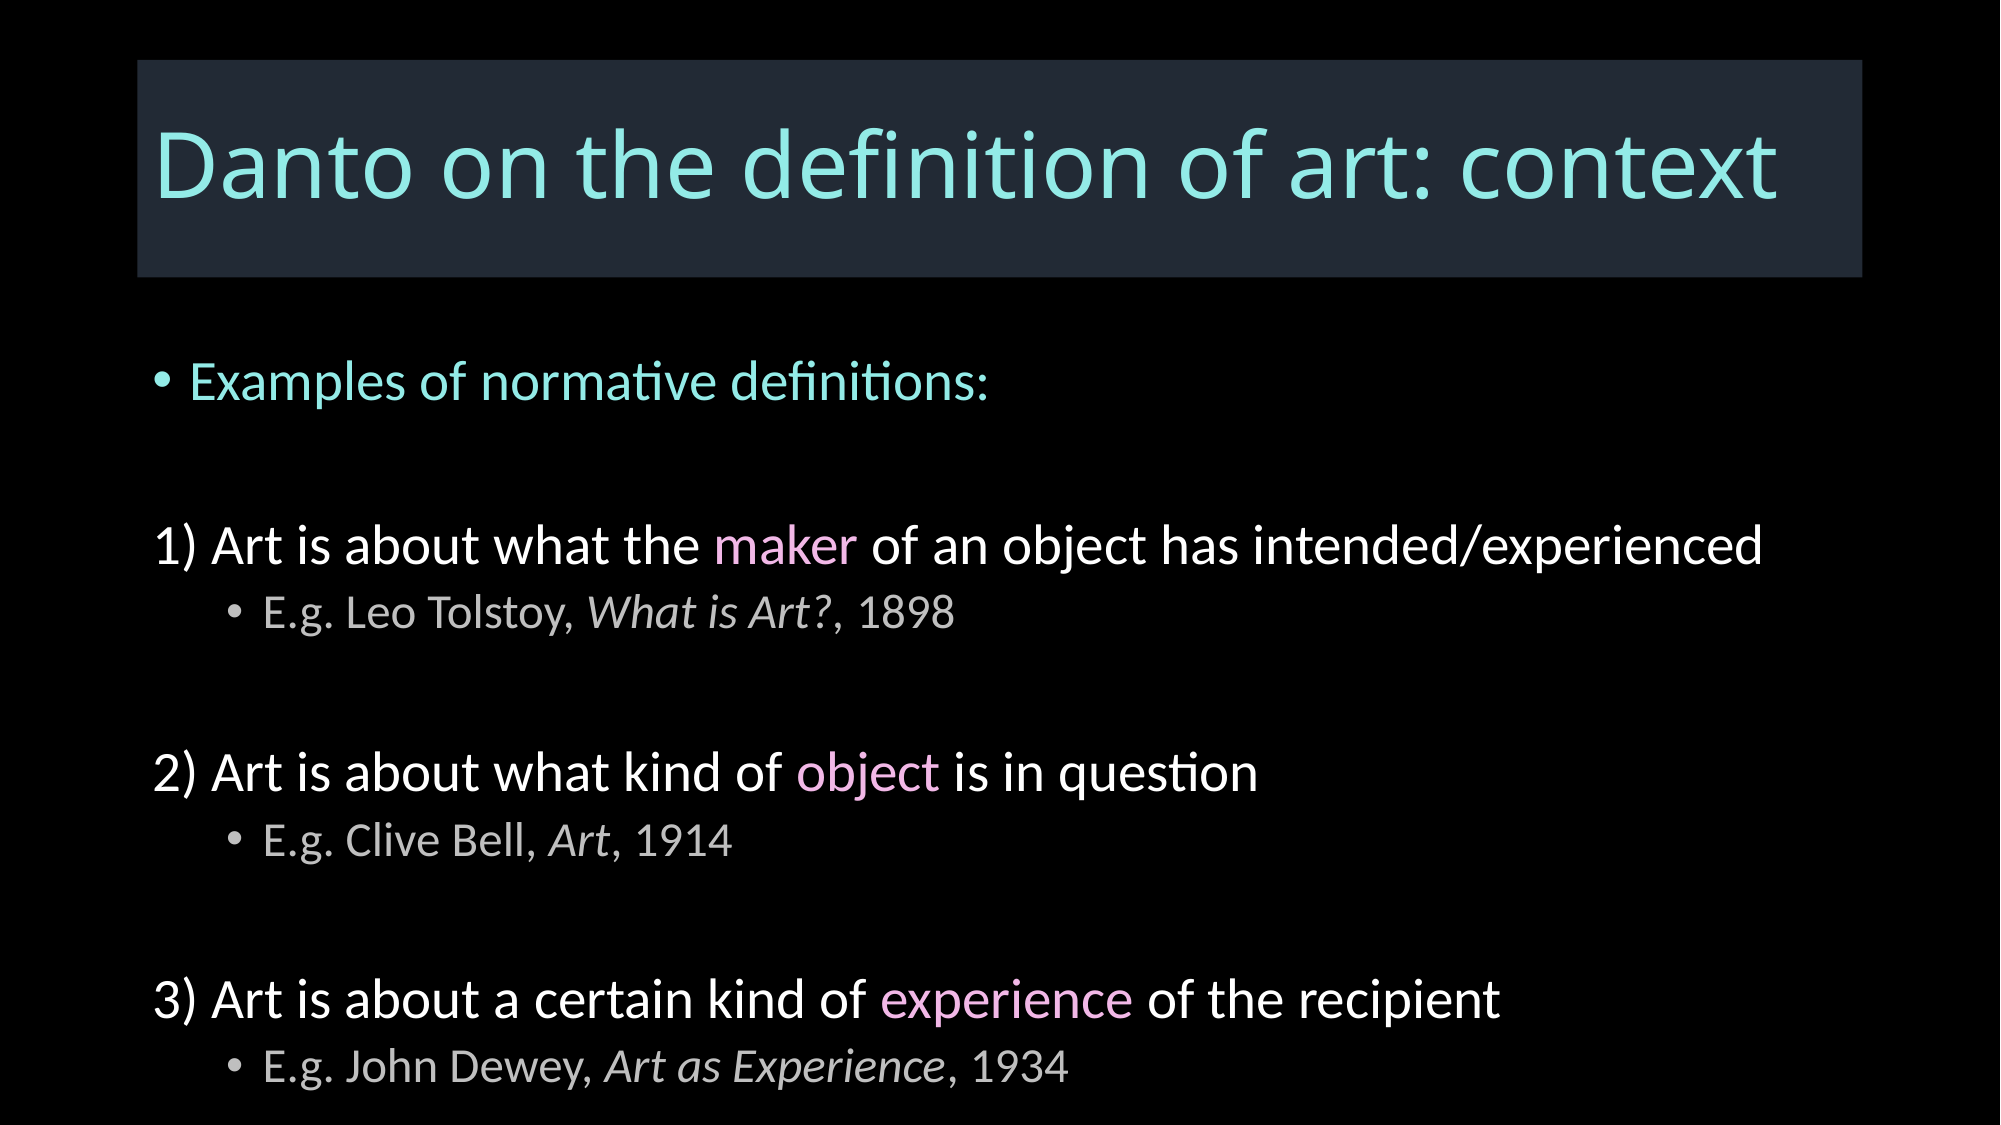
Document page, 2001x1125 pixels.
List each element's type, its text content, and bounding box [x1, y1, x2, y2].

list Examples of normative definitions: 1) Art is about what the maker of an object has intended/experienced E.g. Leo Tolstoy, What is Art?, 1898 2) Art is about what kind of object is in question E.g. Clive Bell, Art, 1914 3) Art is about a certain kind of experience of the recipient E.g. John Dewey, Art as Experience, 1934 [137, 343, 1863, 1103]
title Danto on the definition of art: context [137, 59, 1863, 278]
